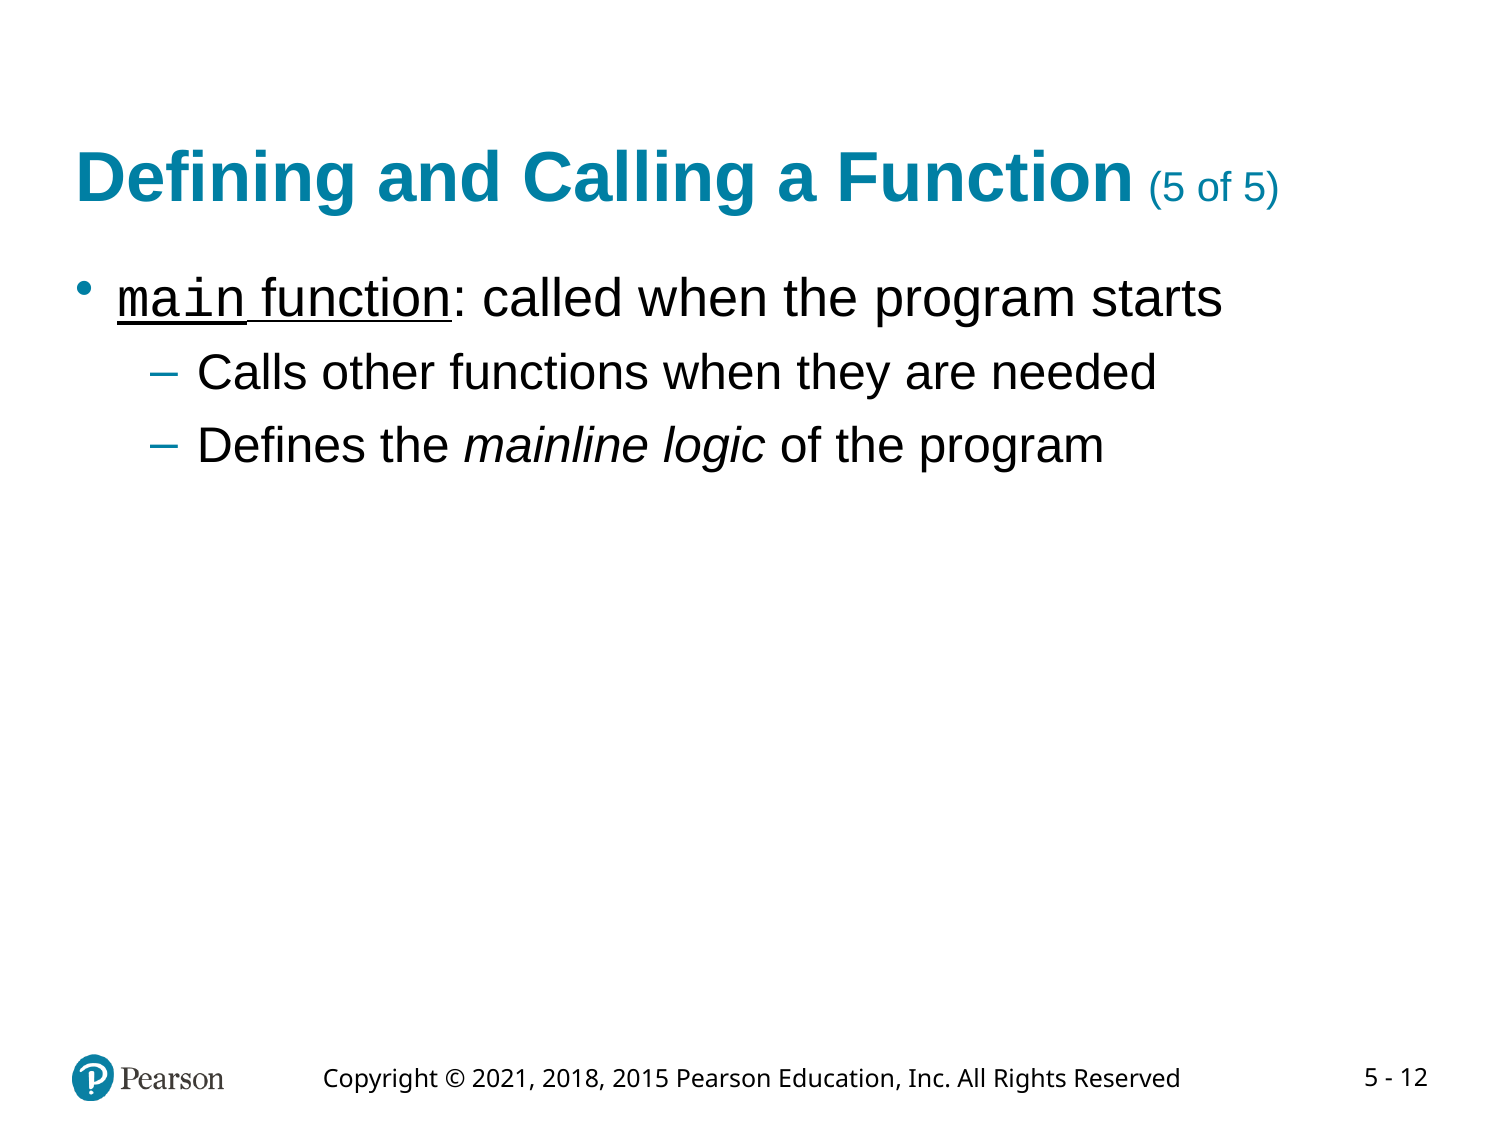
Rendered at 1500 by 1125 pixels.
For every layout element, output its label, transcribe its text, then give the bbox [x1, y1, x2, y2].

picture [81, 1064, 107, 1089]
picture [72, 1054, 89, 1072]
picture [72, 1087, 83, 1101]
list main function: called when the program starts Calls other functions when they are needed Defines the mainline logic of the program [75, 262, 1425, 1005]
title Defining and Calling a Function (5 of 5) [75, 35, 1425, 216]
picture [99, 1054, 224, 1101]
